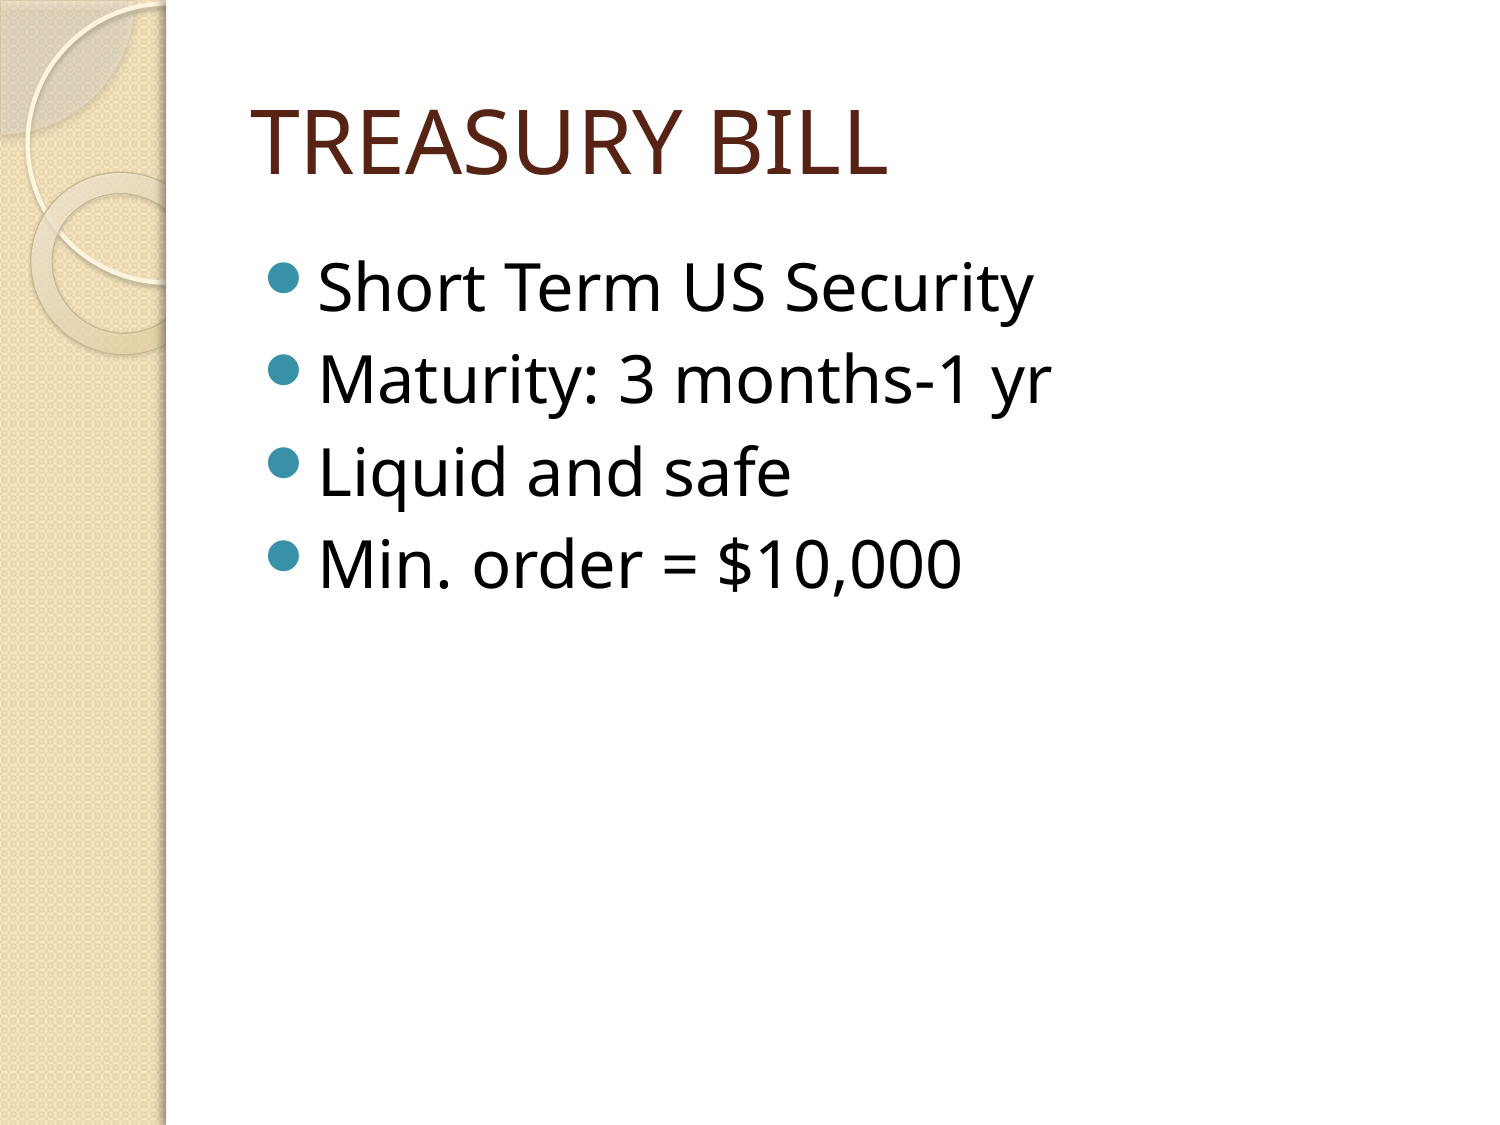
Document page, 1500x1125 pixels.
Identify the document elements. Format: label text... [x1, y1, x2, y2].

list Short Term US Security Maturity: 3 months-1 yr Liquid and safe Min. order = $10,000 [235, 237, 1466, 1025]
title TREASURY BILL [235, 45, 1466, 233]
